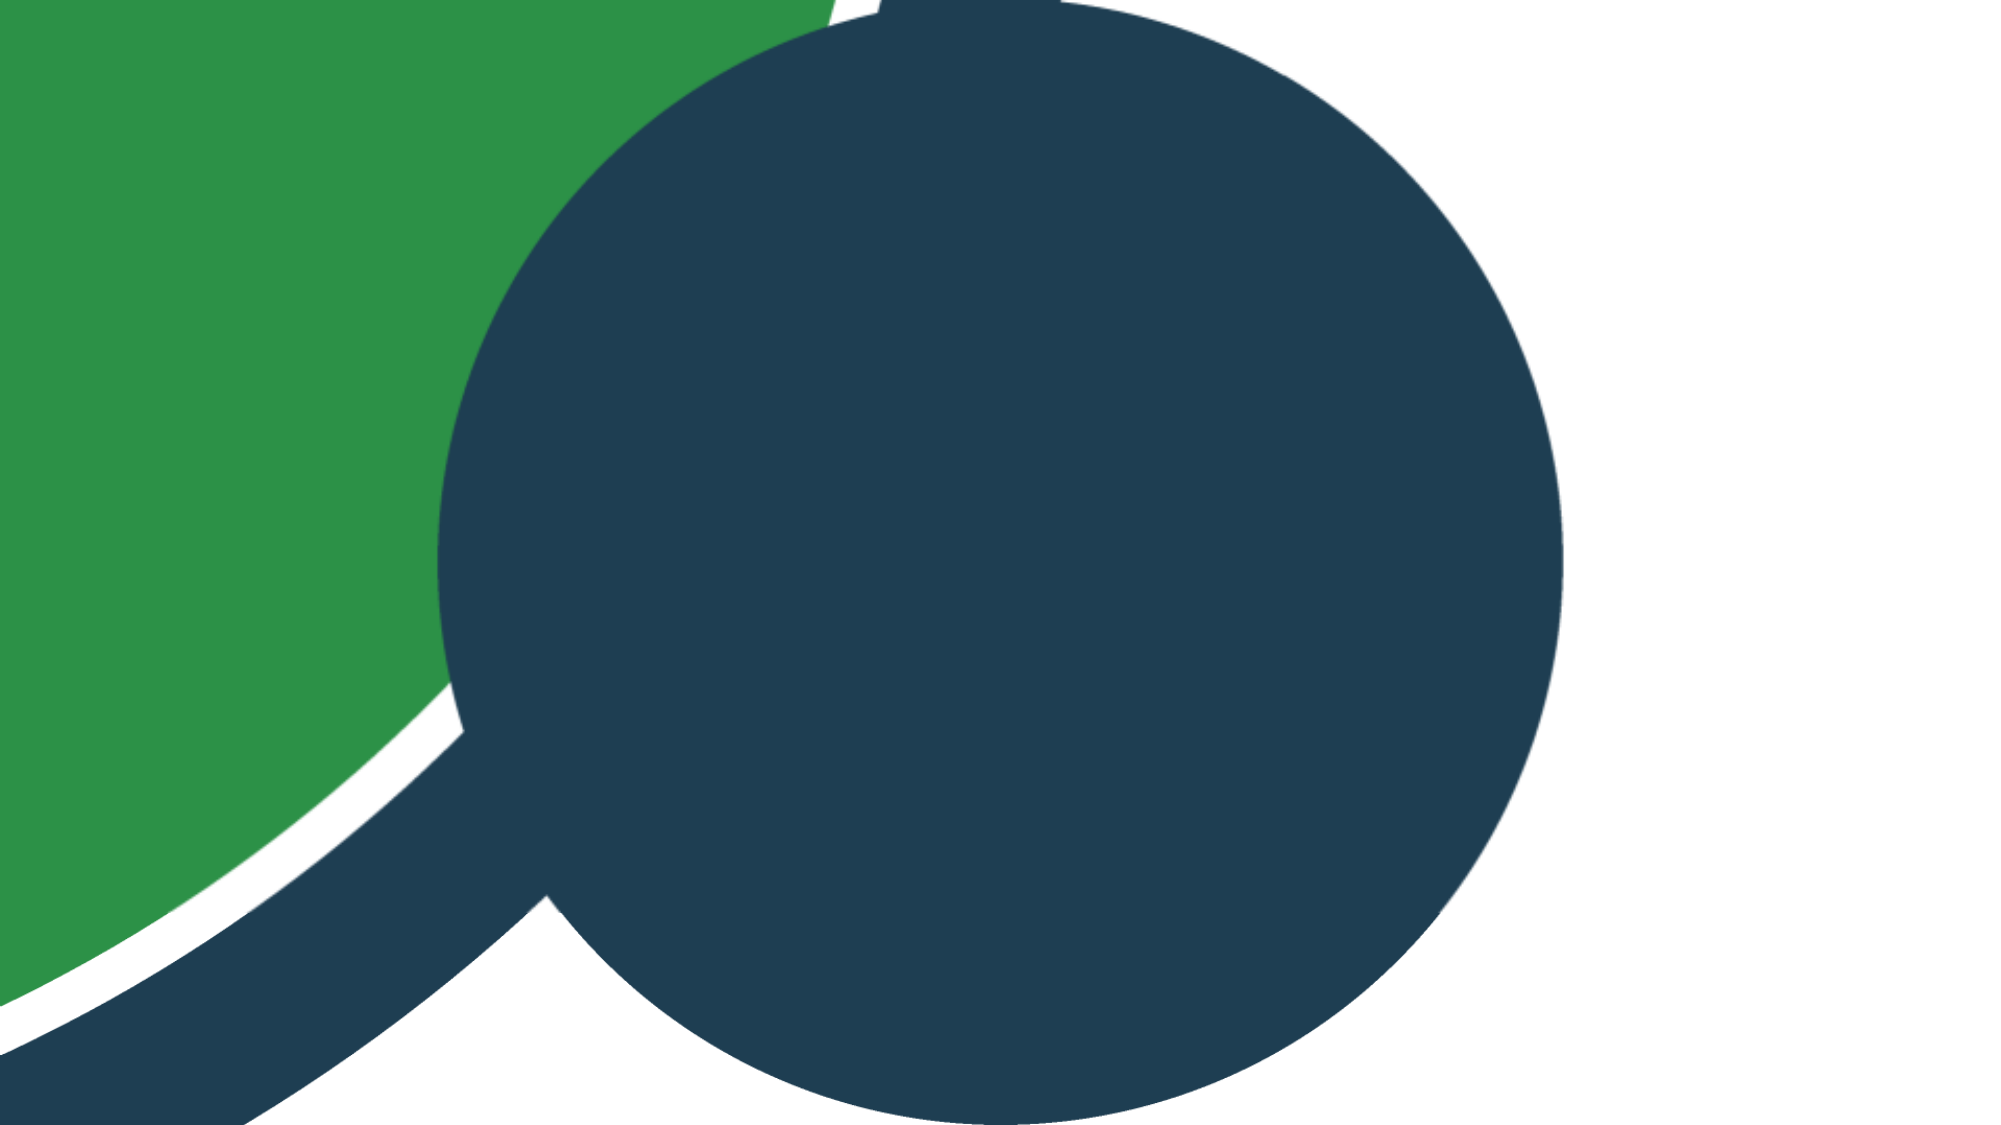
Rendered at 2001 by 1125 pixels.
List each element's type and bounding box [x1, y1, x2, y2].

text_box [0, 0, 2000, 1125]
